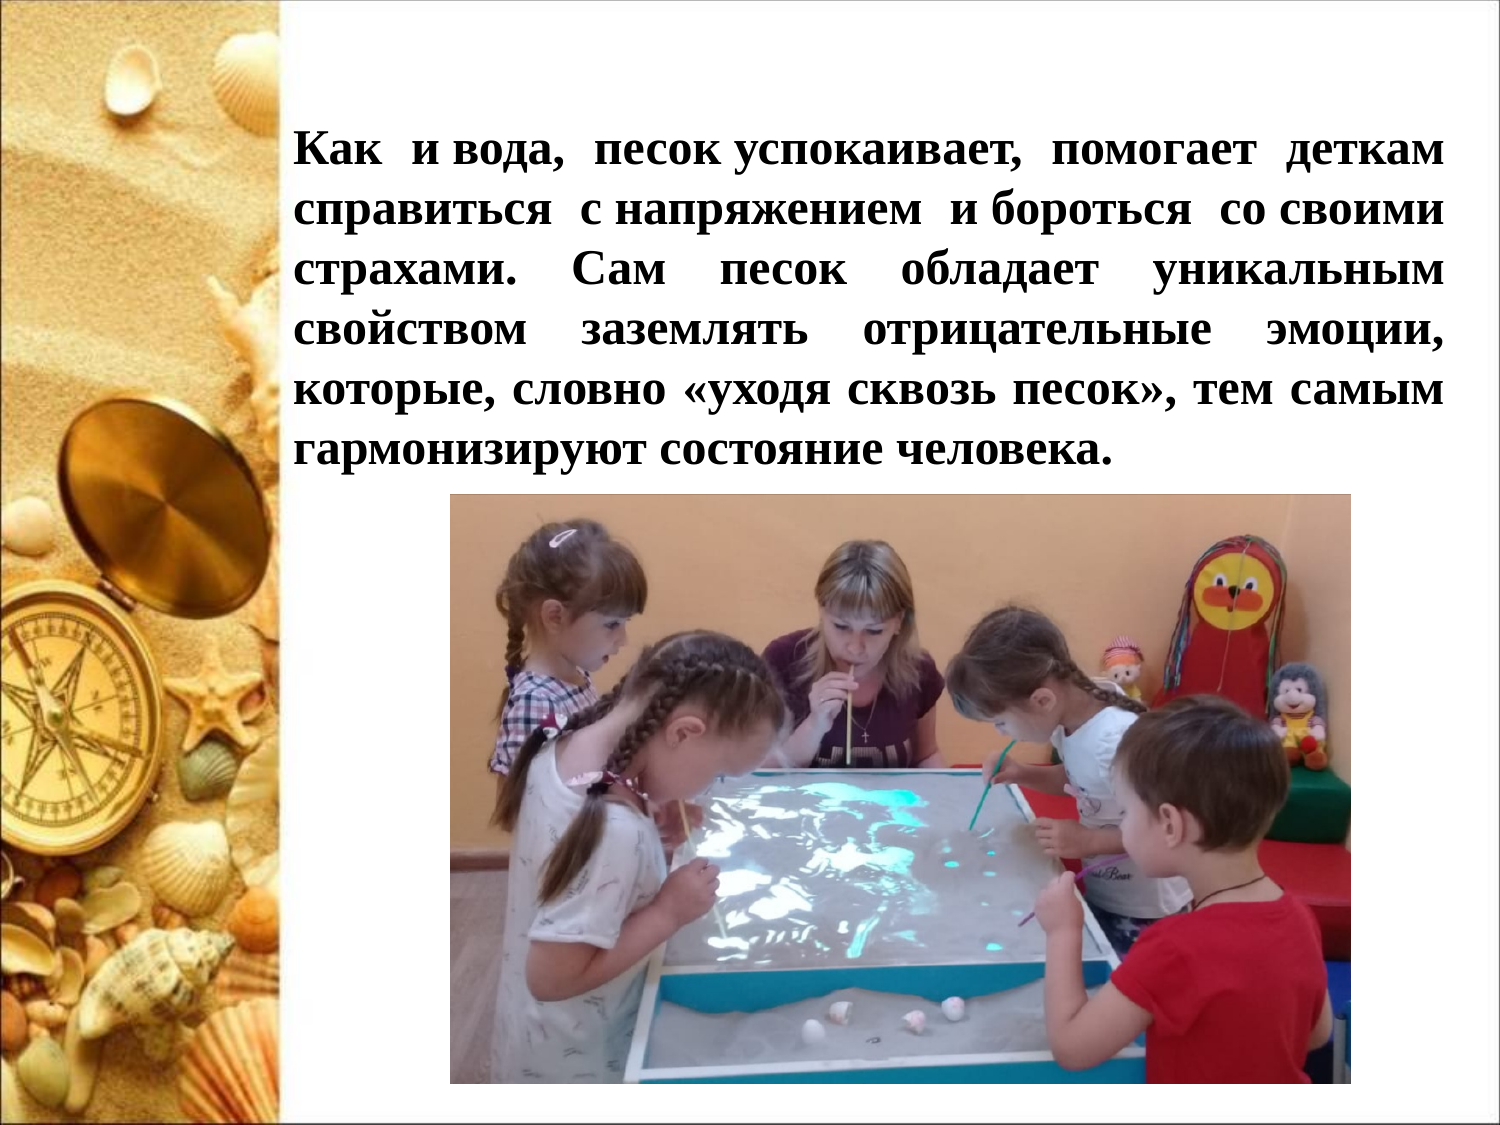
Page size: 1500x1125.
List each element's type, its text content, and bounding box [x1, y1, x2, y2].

text_box Как и вода, песок успокаивает, помогает деткам справиться с напряжением и бороться со своими страхами. Сам песок обладает уникальным свойством заземлять отрицательные эмоции, которые, словно «уходя сквозь песок», тем самым гармонизируют состояние человека. [278, 106, 1460, 482]
text_box [278, 379, 1500, 494]
picture [0, 0, 1500, 1125]
